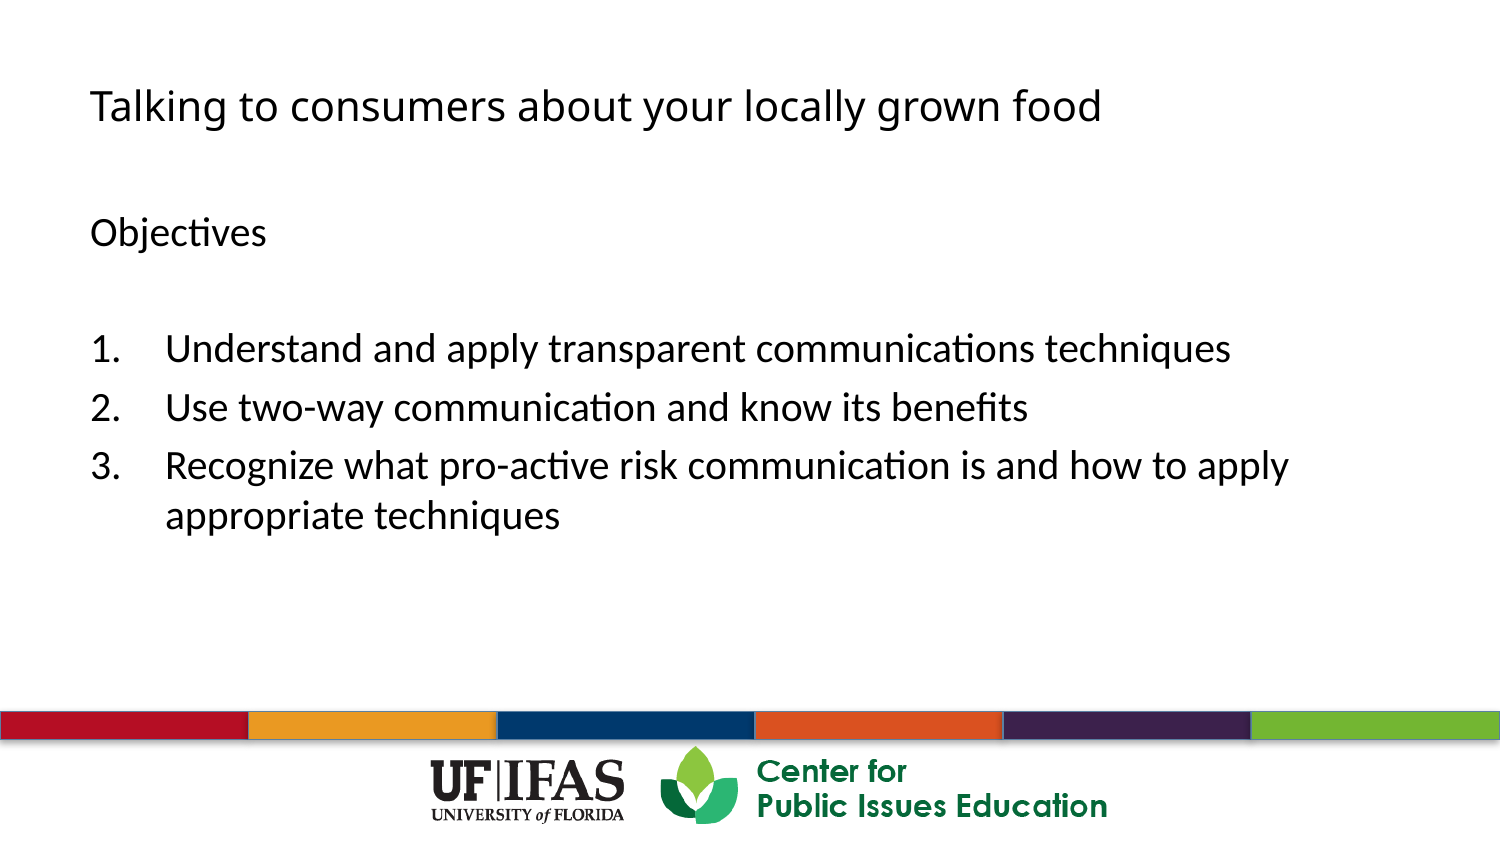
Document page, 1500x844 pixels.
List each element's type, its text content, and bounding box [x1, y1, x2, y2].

picture [430, 746, 1108, 824]
list Objectives Understand and apply transparent communications techniques Use two-way communication and know its benefits Recognize what pro-active risk communication is and how to apply appropriate techniques [75, 196, 1425, 698]
